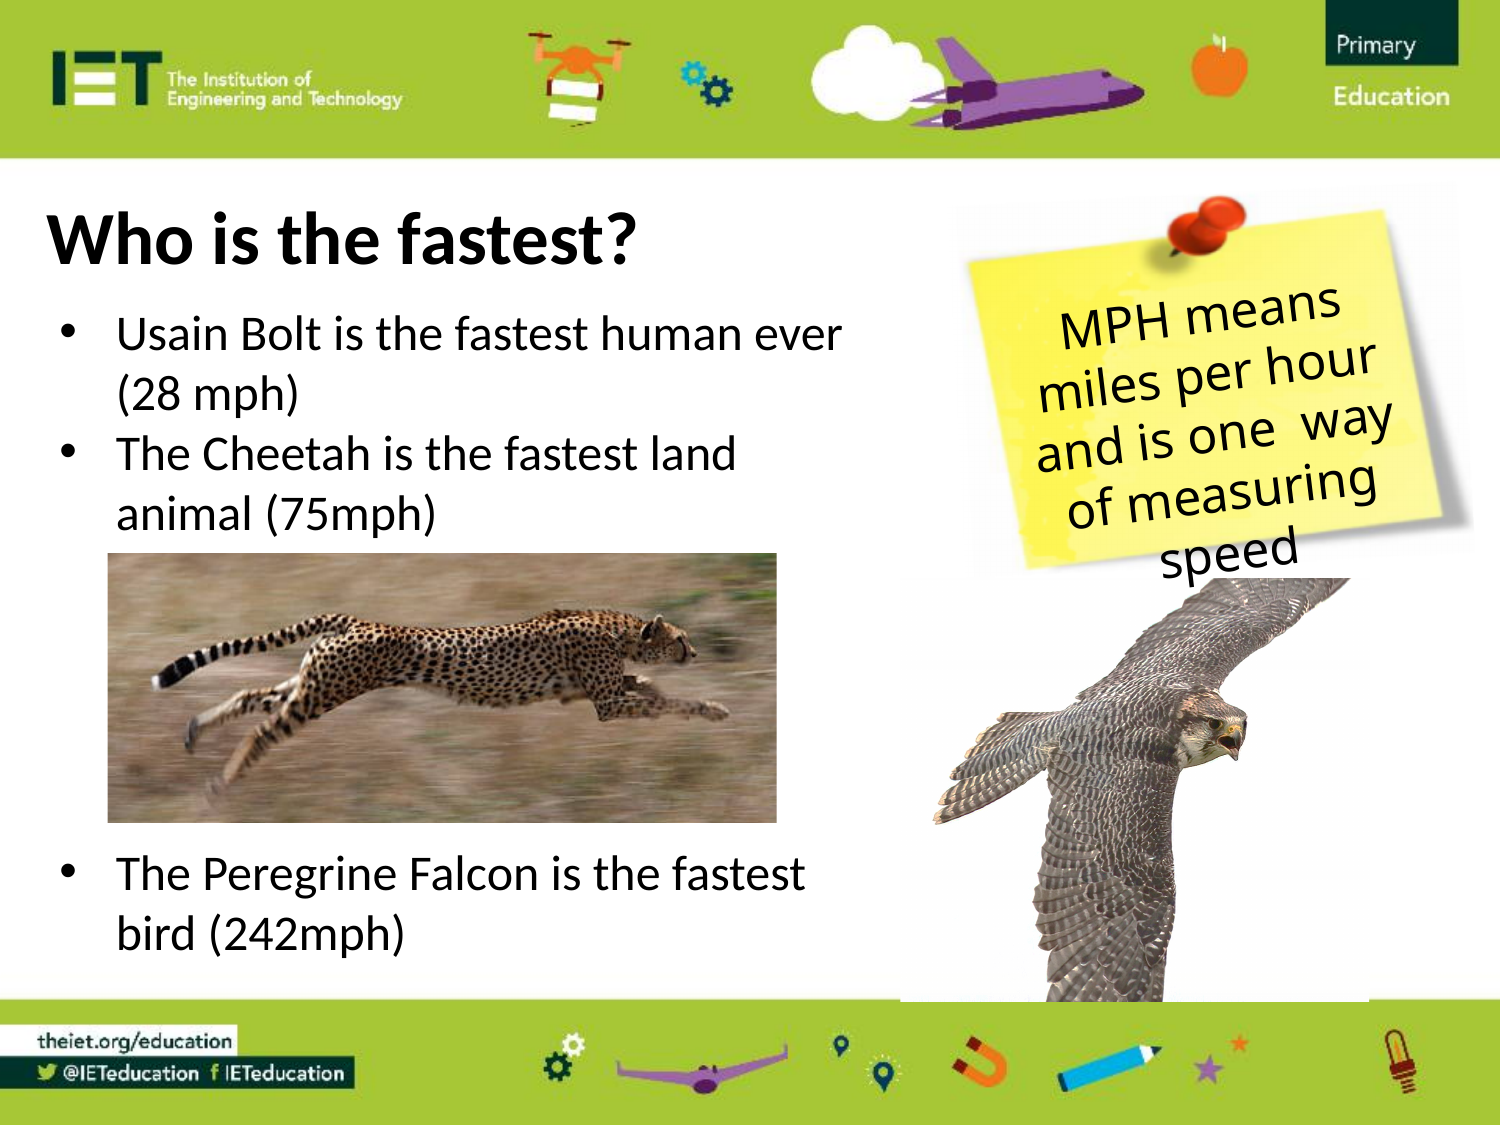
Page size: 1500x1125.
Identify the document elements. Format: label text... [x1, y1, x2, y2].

picture [0, 0, 1500, 1125]
text_box MPH means miles per hour and is one way of measuring speed [1021, 566, 1417, 577]
text_box Who is the fastest? [31, 180, 1141, 300]
text_box Usain Bolt is the fastest human ever (28 mph) The Cheetah is the fastest land animal (75mph) The Peregrine Falcon is the fastest bird (242mph) [44, 300, 901, 968]
